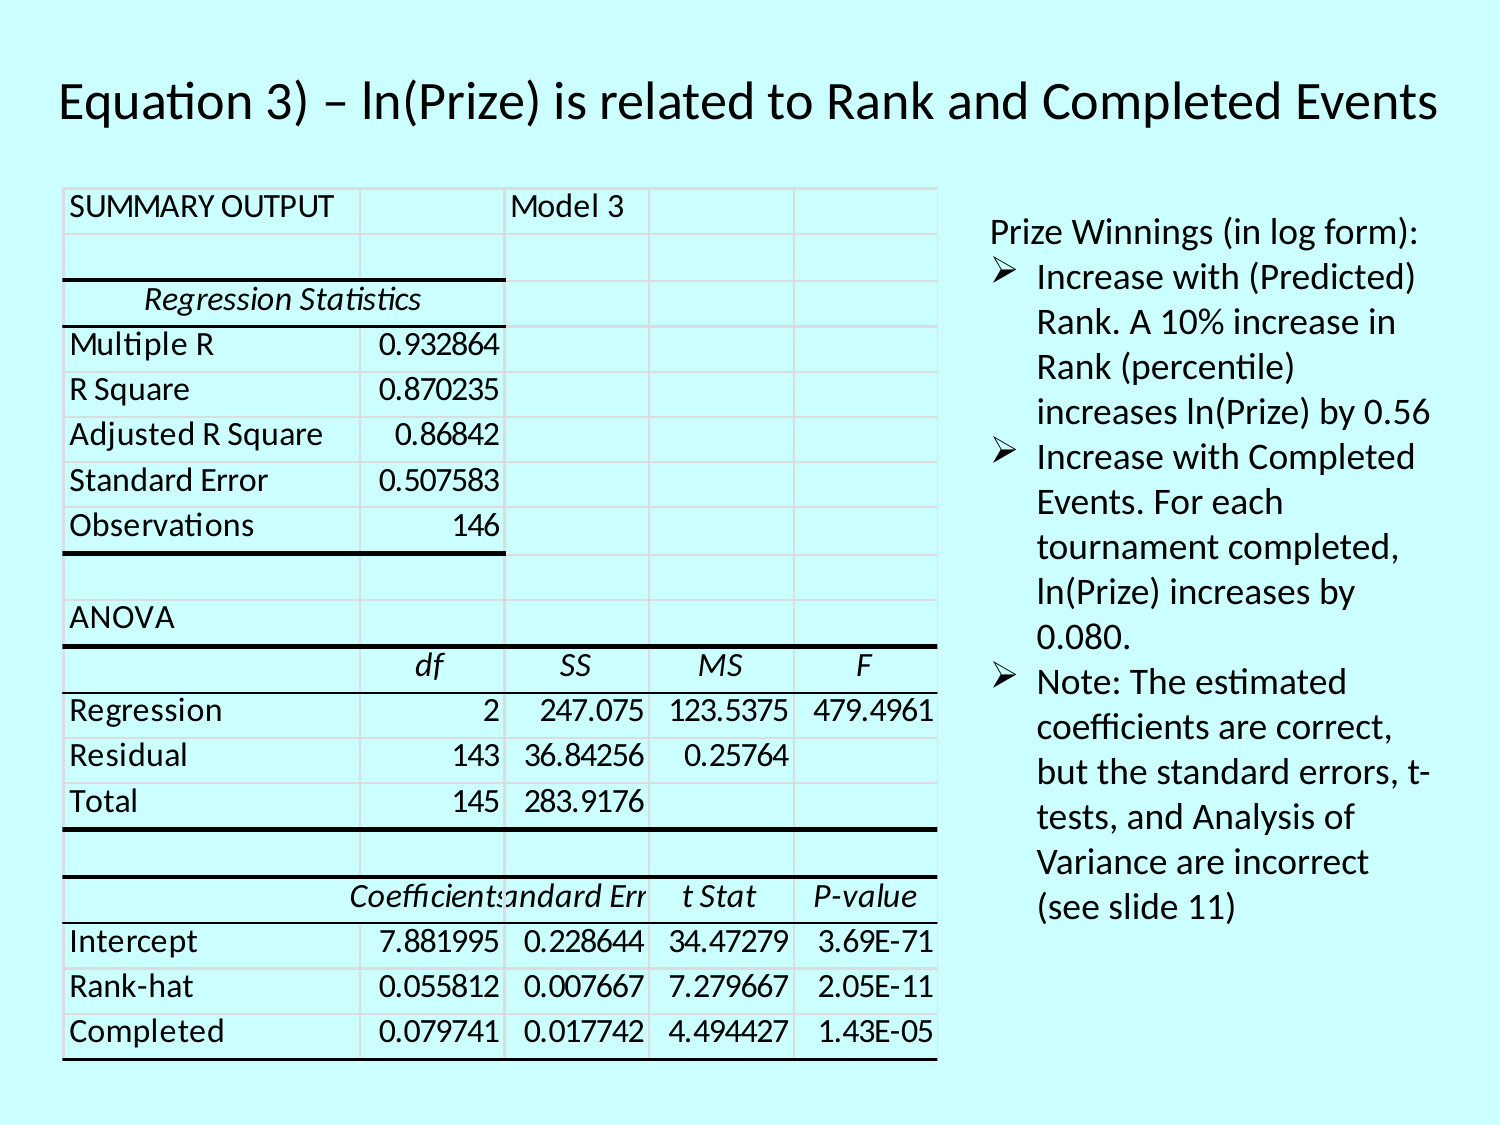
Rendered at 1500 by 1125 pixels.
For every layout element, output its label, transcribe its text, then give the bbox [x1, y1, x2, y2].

text_box Prize Winnings (in log form): Increase with (Predicted) Rank. A 10% increase in Rank (percentile) increases ln(Prize) by 0.56 Increase with Completed Events. For each tournament completed, ln(Prize) increases by 0.080. Note: The estimated coefficients are correct, but the standard errors, t-tests, and Analysis of Variance are incorrect (see slide 11) [975, 199, 1450, 935]
title Equation 3) – ln(Prize) is related to Rank and Completed Events [12, 45, 1488, 150]
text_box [62, 187, 940, 1063]
